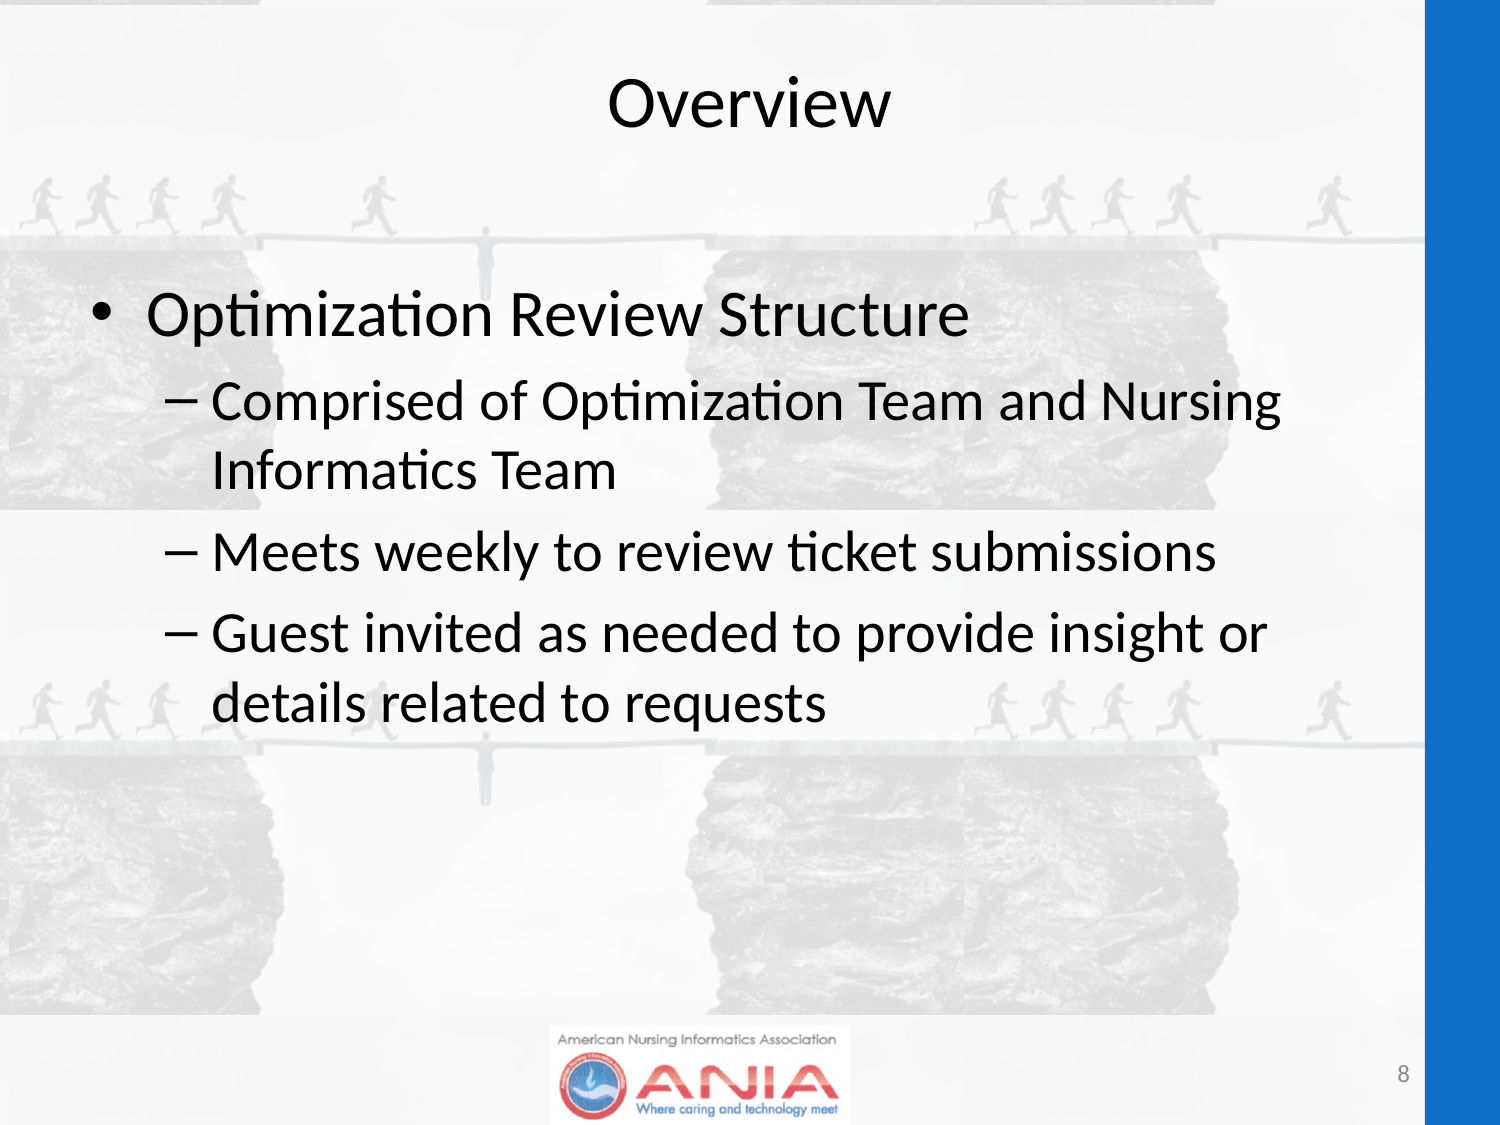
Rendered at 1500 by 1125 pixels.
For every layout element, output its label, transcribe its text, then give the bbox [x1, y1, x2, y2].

title Overview [75, 45, 1425, 150]
slide_number 8 [1074, 1042, 1425, 1103]
picture [550, 1025, 850, 1125]
list Optimization Review Structure Comprised of Optimization Team and Nursing Informatics Team Meets weekly to review ticket submissions Guest invited as needed to provide insight or details related to requests [75, 262, 1425, 1005]
